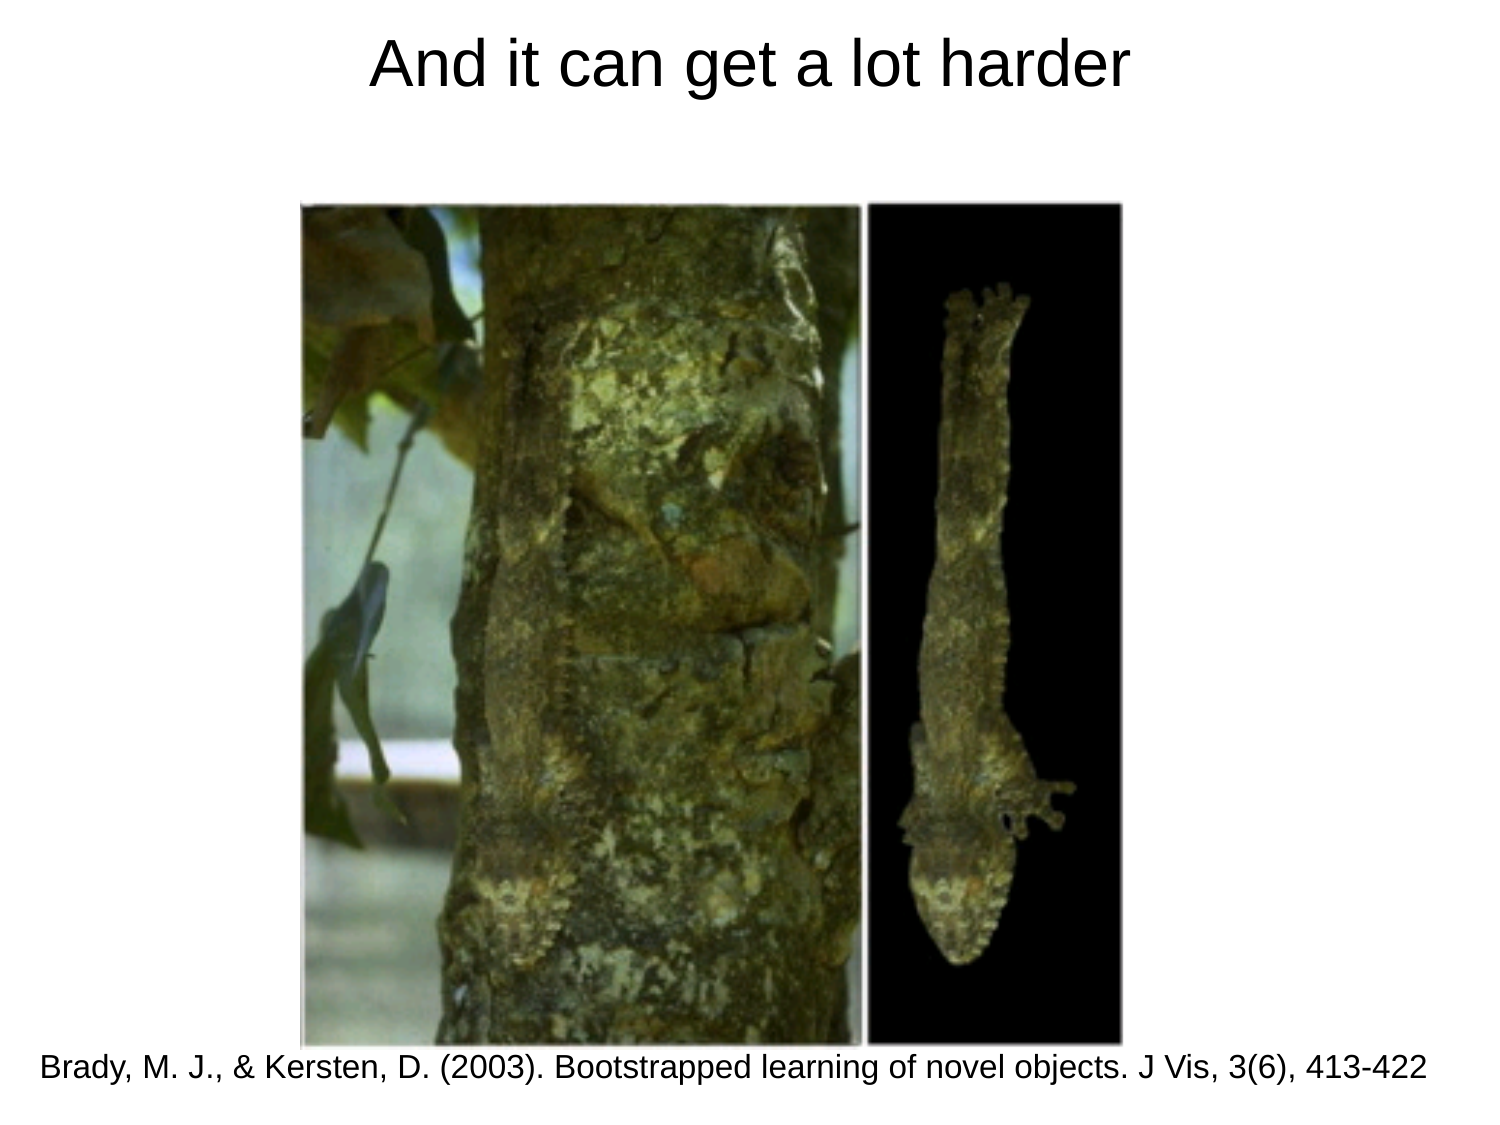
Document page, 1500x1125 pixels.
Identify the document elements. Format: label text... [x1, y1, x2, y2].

text_box Brady, M. J., & Kersten, D. (2003). Bootstrapped learning of novel objects. J Vis, 3(6), 413-422 [24, 1037, 1463, 1093]
picture [299, 199, 1124, 1051]
text_box And it can get a lot harder [354, 12, 1148, 108]
